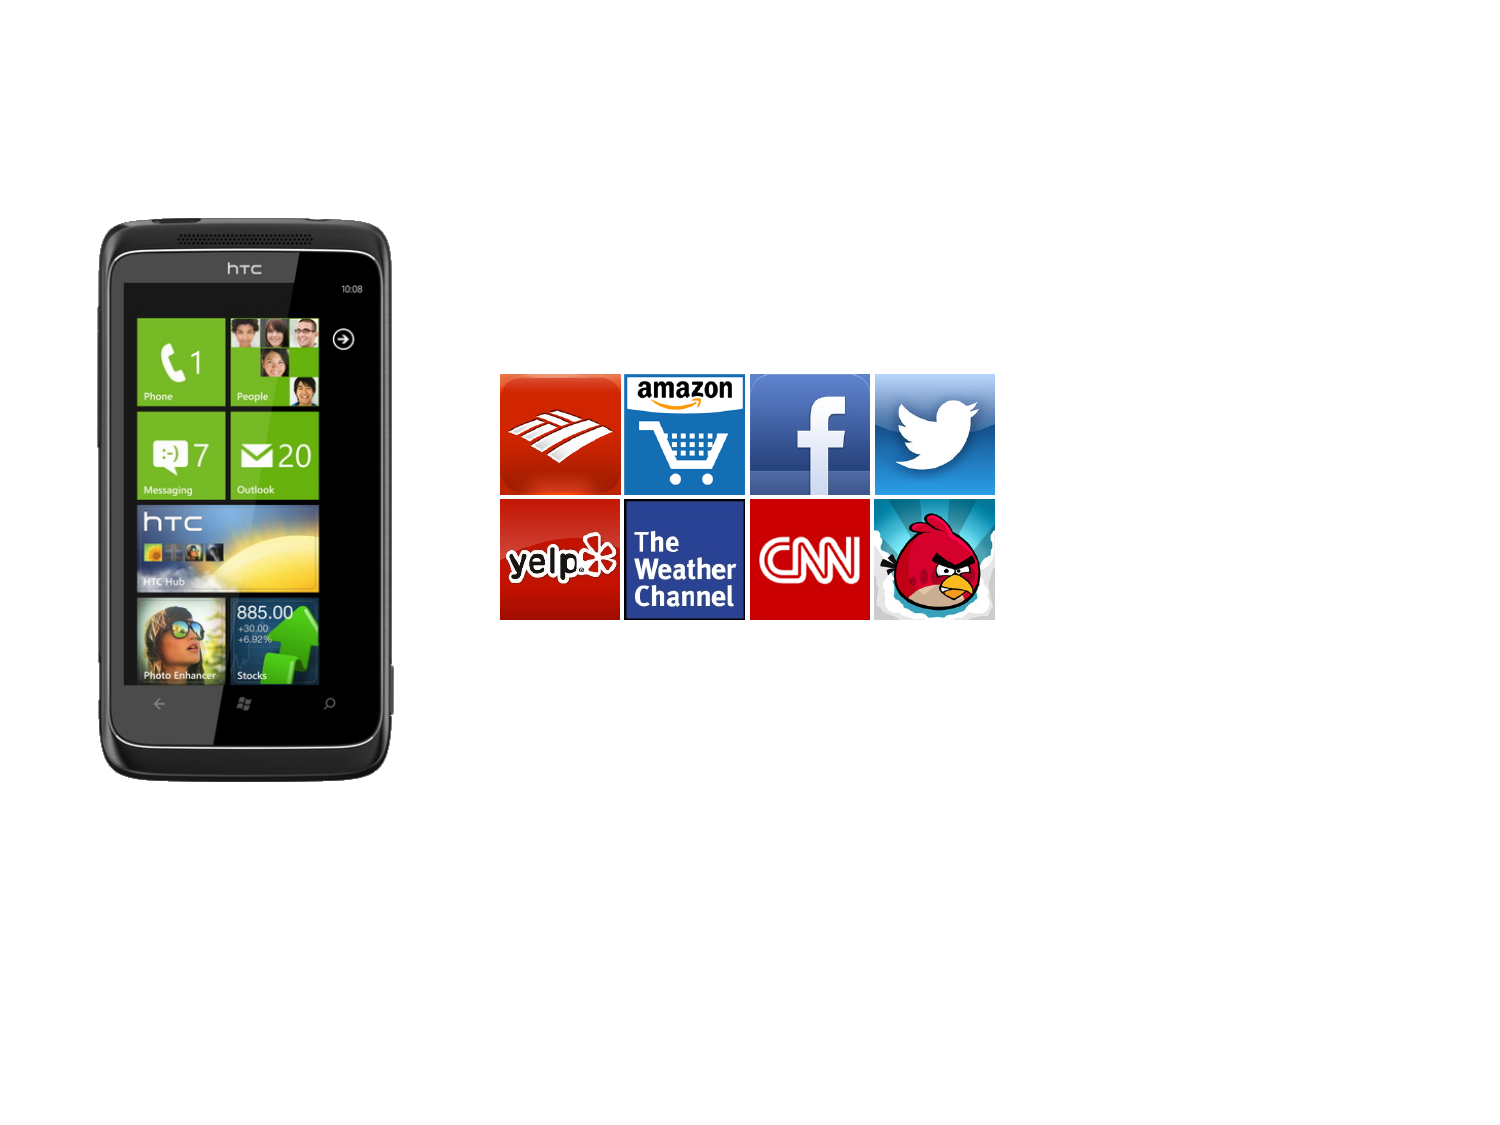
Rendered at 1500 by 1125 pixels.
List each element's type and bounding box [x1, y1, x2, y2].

picture [499, 374, 621, 496]
picture [623, 499, 745, 621]
picture [499, 499, 621, 621]
picture [874, 501, 996, 621]
picture [874, 374, 996, 496]
picture [624, 374, 746, 496]
picture [87, 212, 404, 788]
picture [749, 374, 871, 496]
picture [749, 499, 871, 621]
